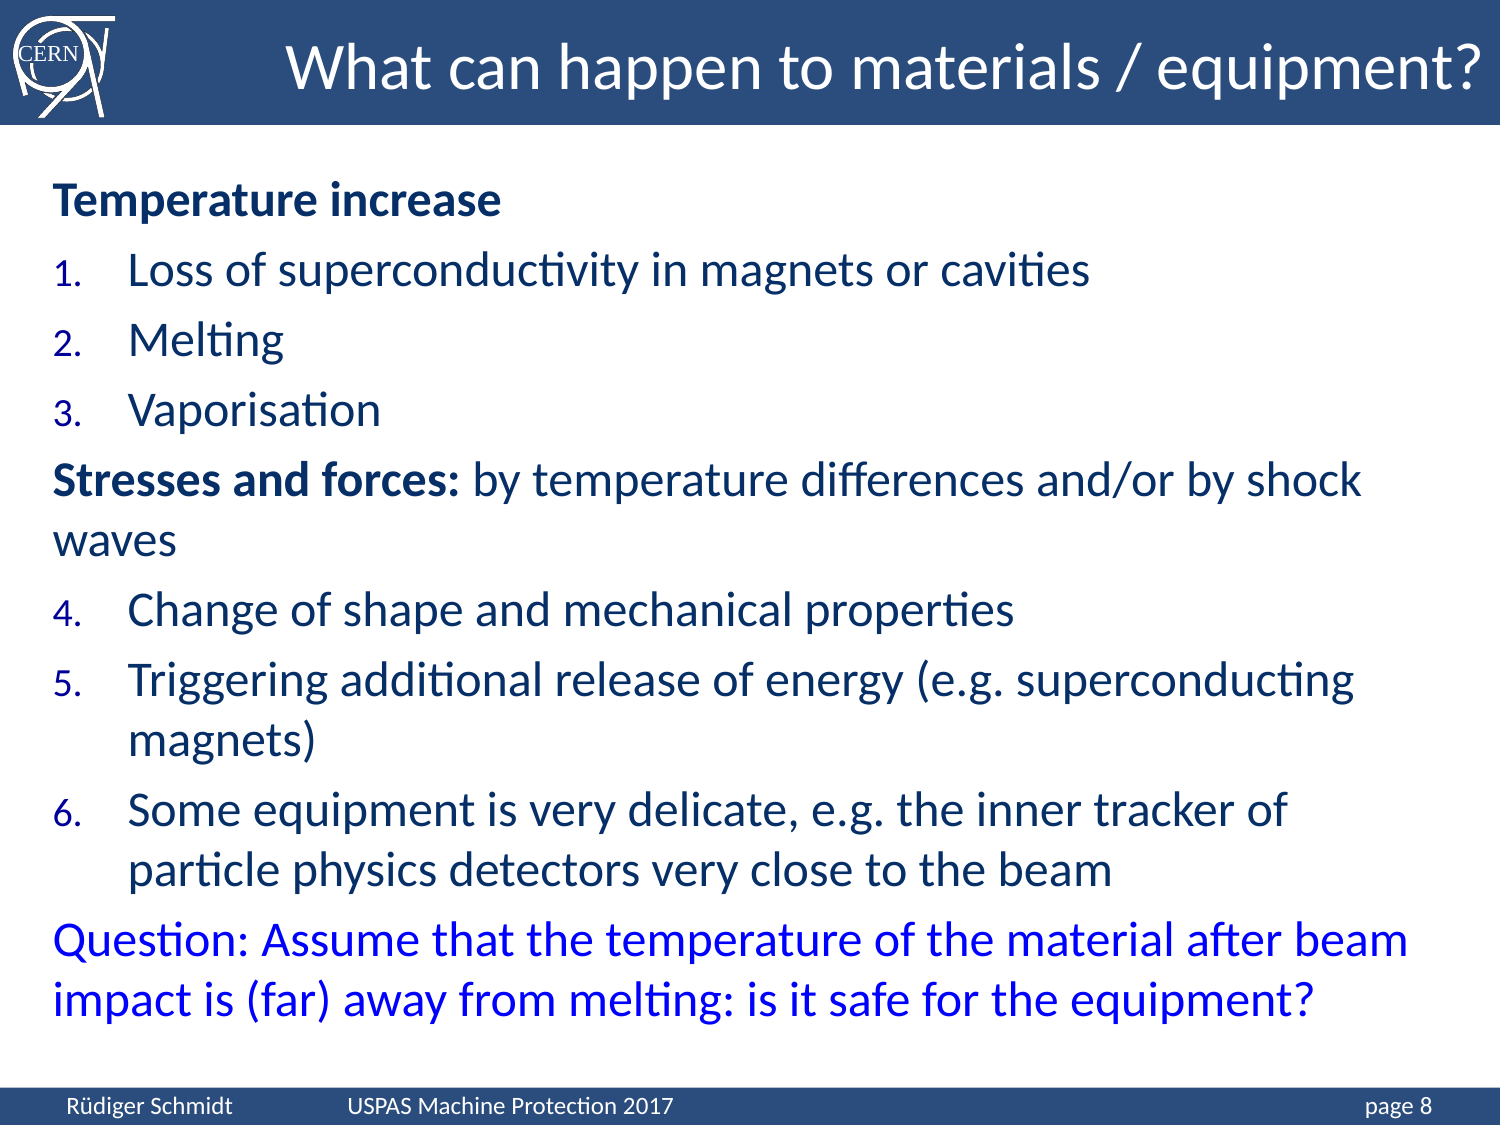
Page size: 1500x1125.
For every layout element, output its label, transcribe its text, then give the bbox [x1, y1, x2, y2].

title What can happen to materials / equipment? [125, 0, 1500, 125]
list Temperature increase Loss of superconductivity in magnets or cavities Melting Vaporisation Stresses and forces: by temperature differences and/or by shock waves Change of shape and mechanical properties Triggering additional release of energy (e.g. superconducting magnets) Some equipment is very delicate, e.g. the inner tracker of particle physics detectors very close to the beam Question: Assume that the temperature of the material after beam impact is (far) away from melting: is it safe for the equipment? [37, 158, 1463, 976]
